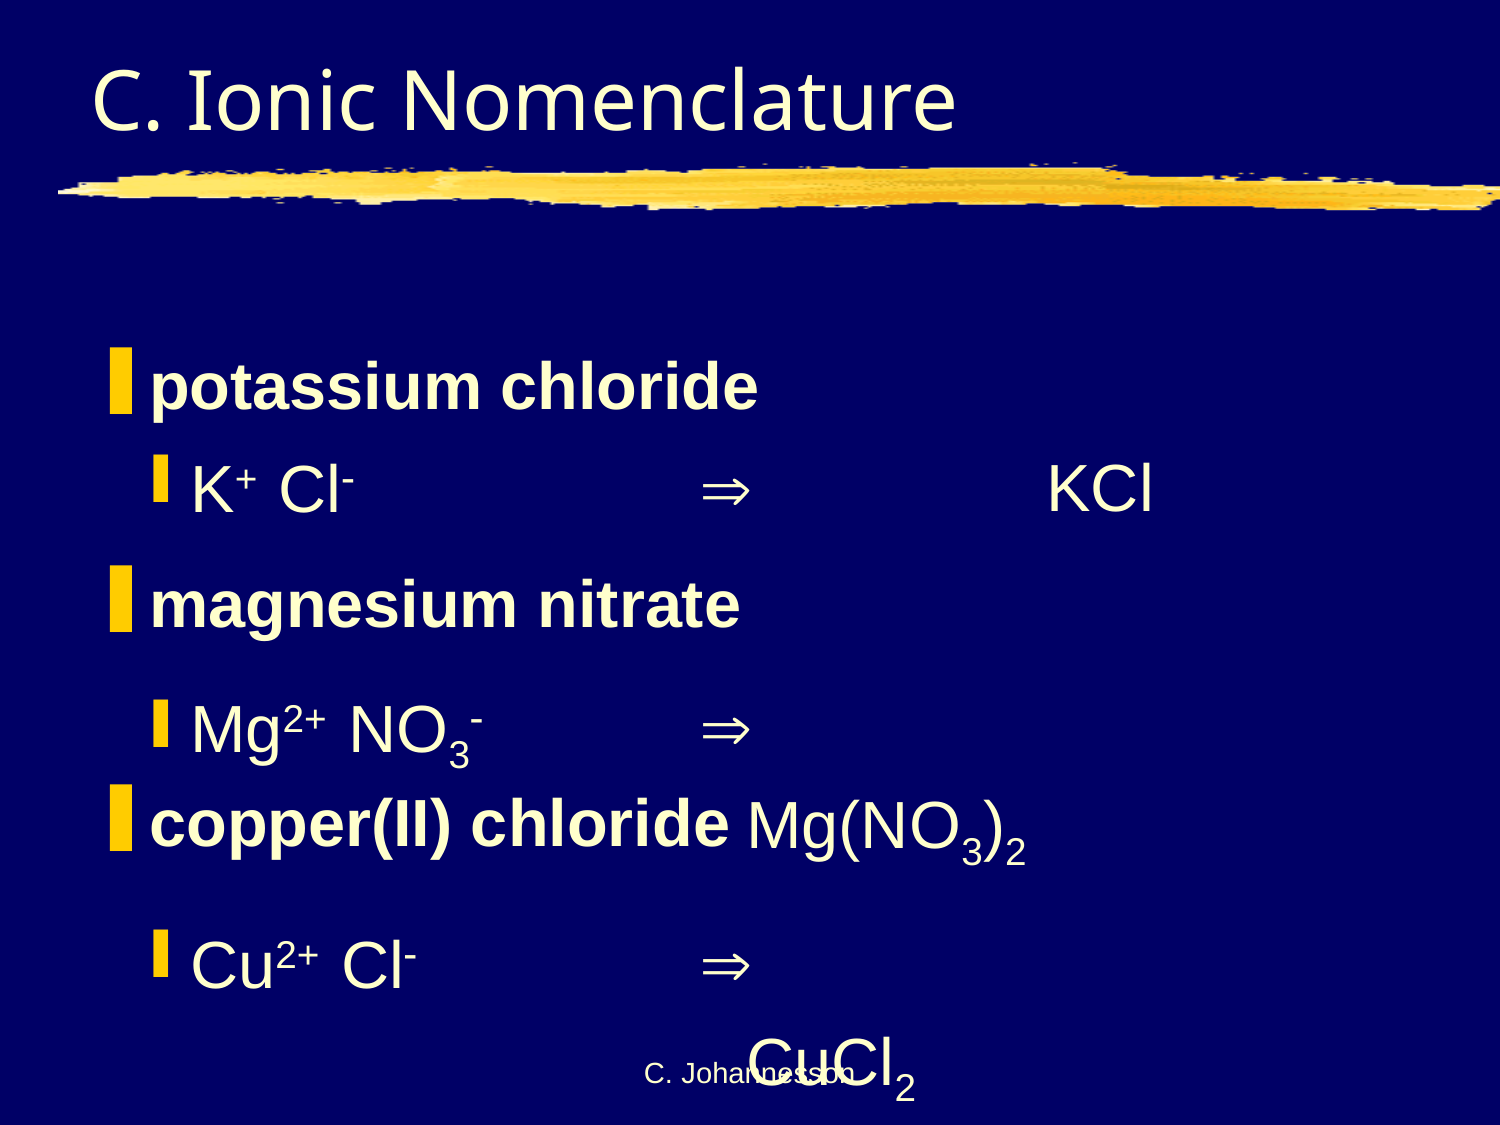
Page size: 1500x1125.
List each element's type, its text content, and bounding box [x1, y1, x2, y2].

text_box potassium chloride magnesium nitrate copper(II) chloride [78, 319, 942, 617]
text_box  Mg(NO3)2 [684, 660, 1337, 794]
footer C. Johannesson [512, 1021, 988, 1098]
text_box  CuCl2 [684, 896, 1219, 1031]
text_box Cu2+ Cl- [71, 898, 520, 1032]
text_box  KCl [684, 421, 1306, 565]
title C. Ionic Nomenclature [75, 24, 1342, 155]
text_box Mg2+ NO3- [71, 660, 581, 794]
picture [58, 157, 1500, 221]
text_box K+ Cl- [71, 422, 470, 567]
